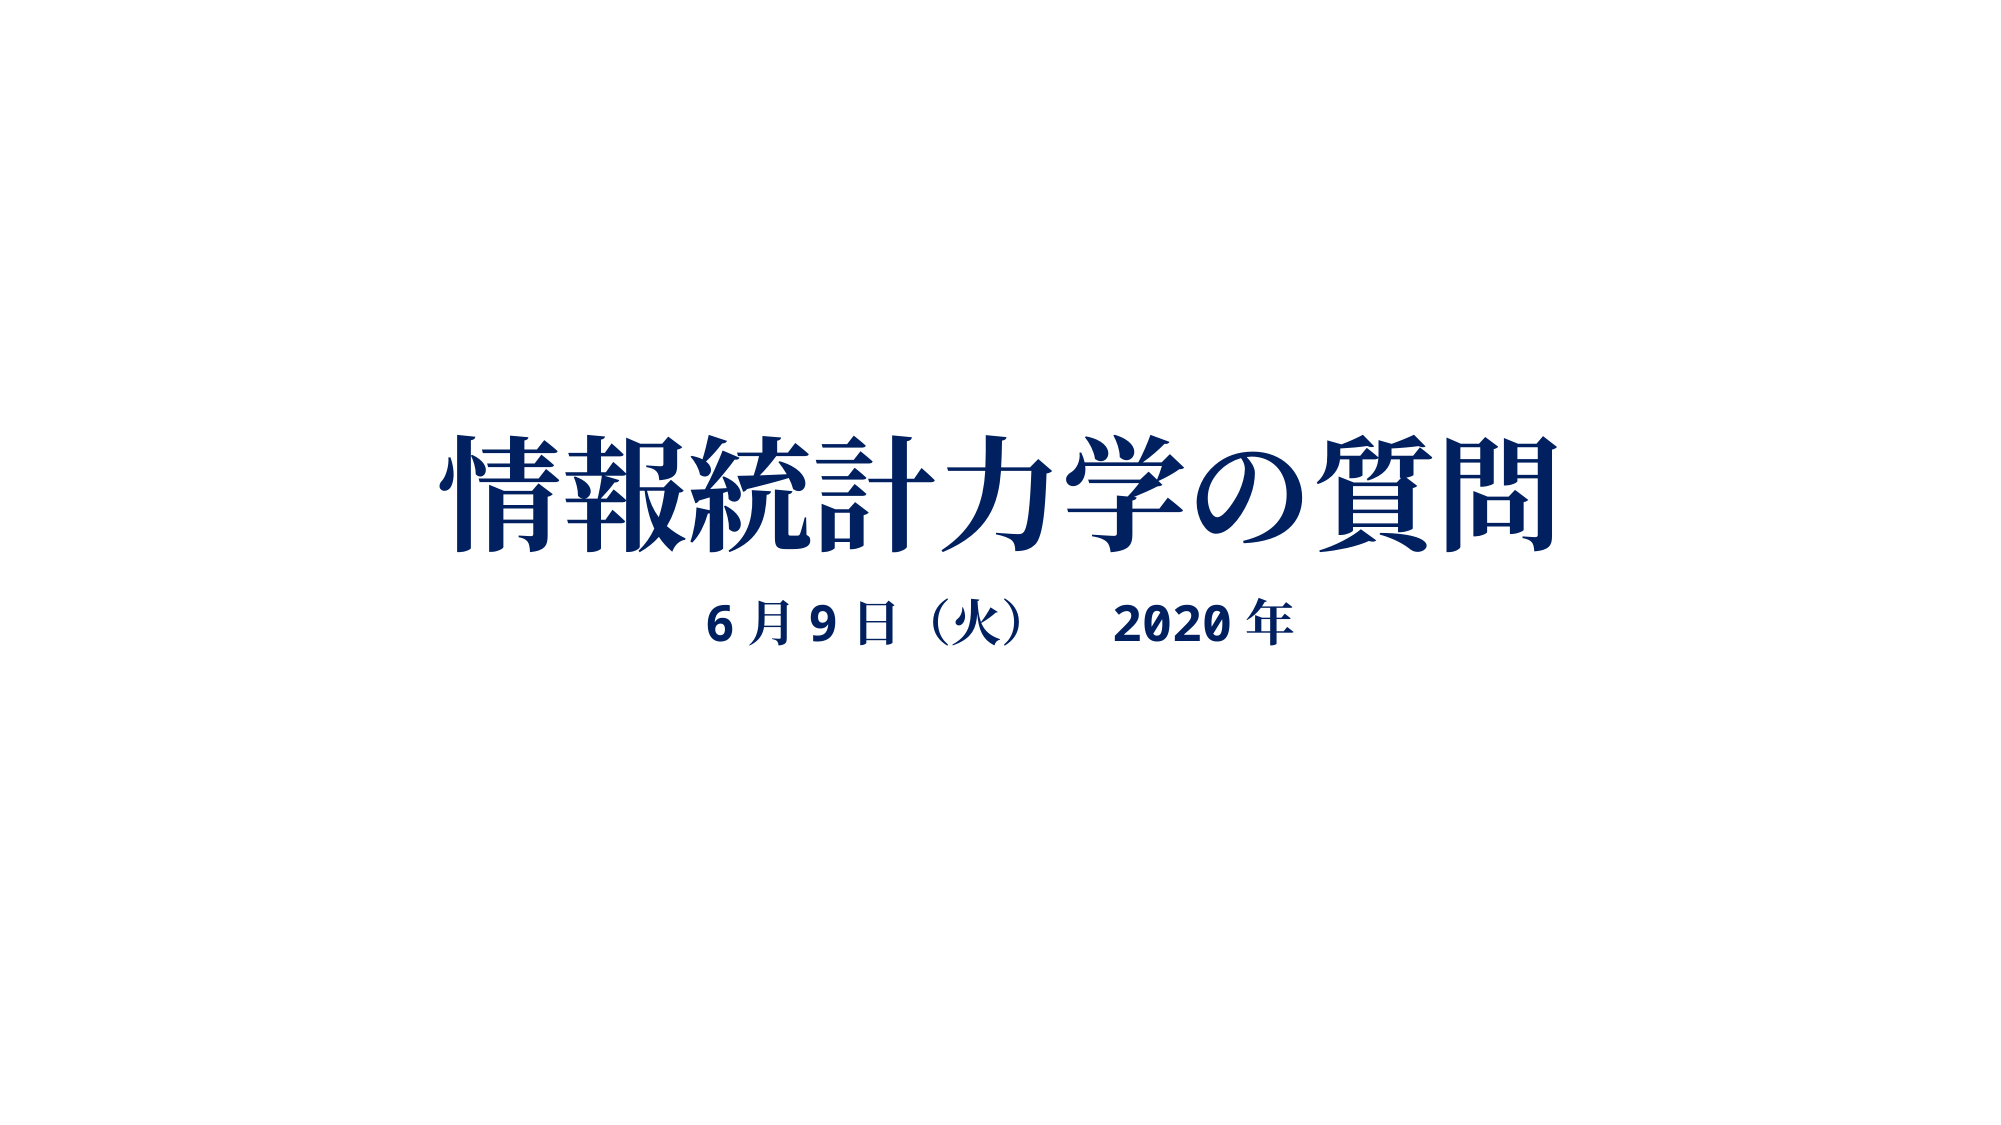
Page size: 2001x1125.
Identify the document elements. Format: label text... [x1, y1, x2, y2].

title 情報統計力学の質問 [249, 184, 1750, 576]
subtitle 6月9日（火） 2020年 [249, 590, 1750, 863]
